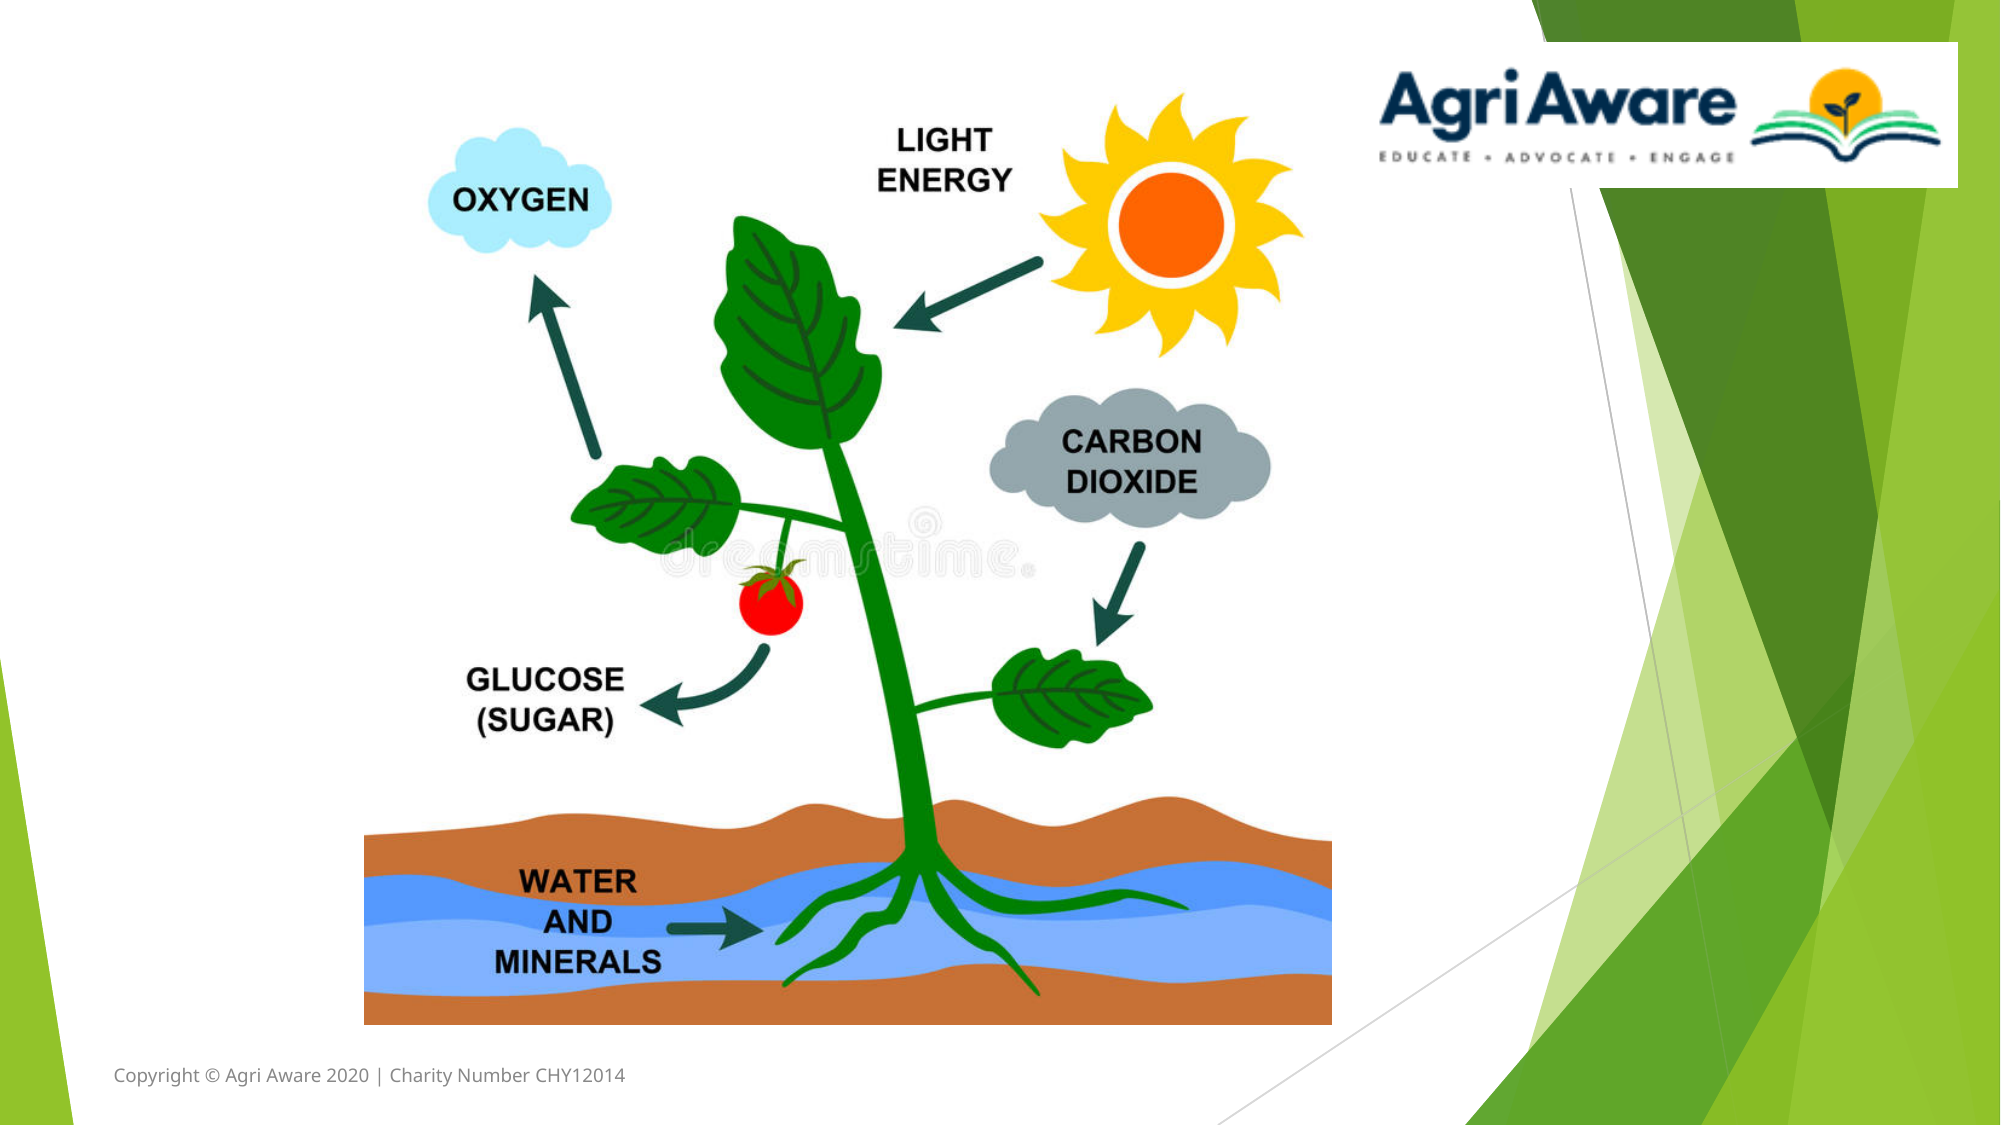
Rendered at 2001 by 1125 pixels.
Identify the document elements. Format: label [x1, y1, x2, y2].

picture [1361, 42, 1958, 188]
list [364, 58, 1332, 1026]
text_box [0, 0, 2000, 1125]
